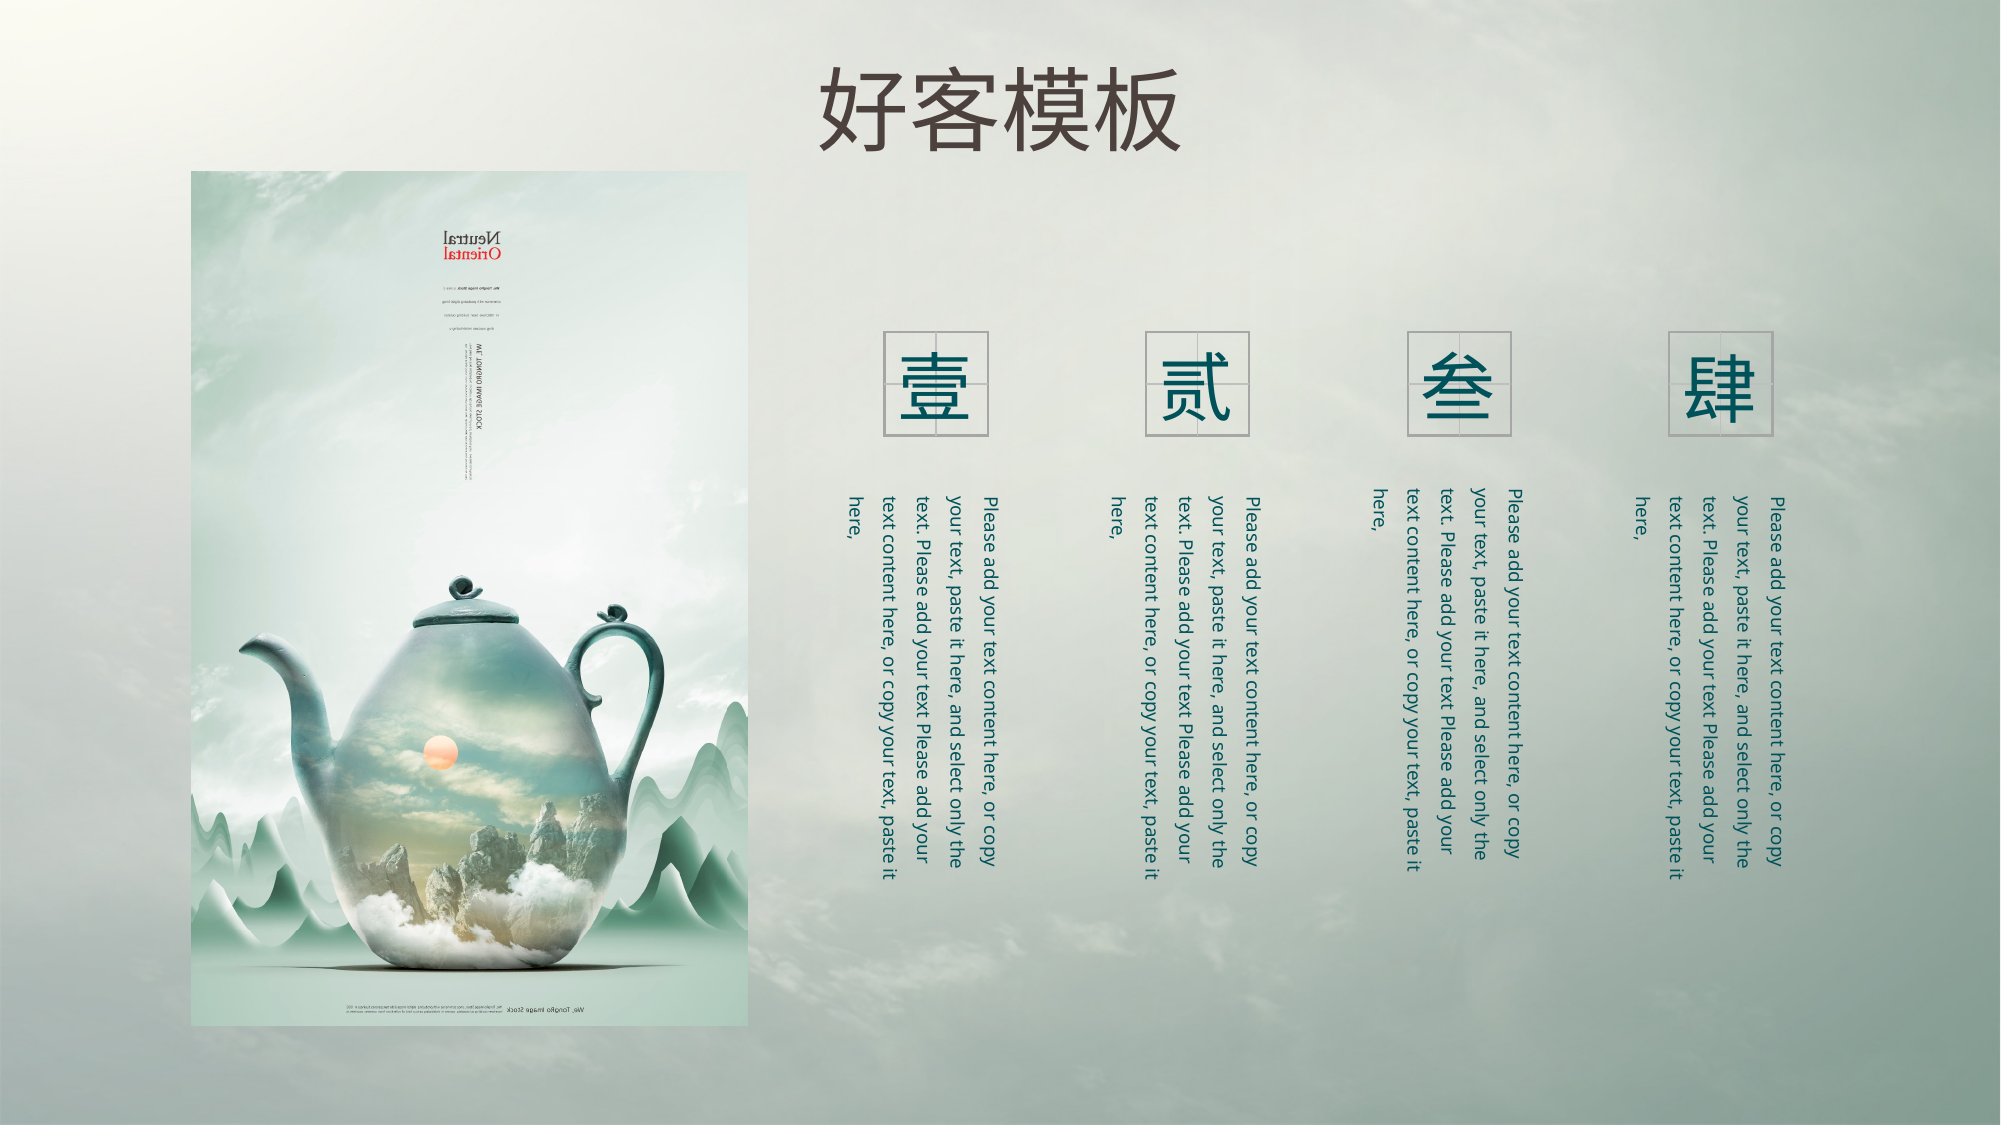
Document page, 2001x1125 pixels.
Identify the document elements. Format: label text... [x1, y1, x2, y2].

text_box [1666, 332, 1773, 441]
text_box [881, 332, 988, 439]
picture [0, 0, 2001, 1125]
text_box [1405, 332, 1512, 439]
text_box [1143, 332, 1250, 439]
text_box Please add your text content here, or copy your text, paste it here, and select only the text. Please add your text Please add your text content here, or copy your text, paste it here, [1379, 473, 1547, 897]
text_box Please add your text content here, or copy your text, paste it here, and select only the text. Please add your text Please add your text content here, or copy your text, paste it here, [1117, 481, 1285, 905]
text_box Please add your text content here, or copy your text, paste it here, and select only the text. Please add your text Please add your text content here, or copy your text, paste it here, [1641, 481, 1809, 905]
text_box 好客模板 [782, 45, 1220, 170]
text_box Please add your text content here, or copy your text, paste it here, and select only the text. Please add your text Please add your text content here, or copy your text, paste it here, [855, 481, 1022, 905]
